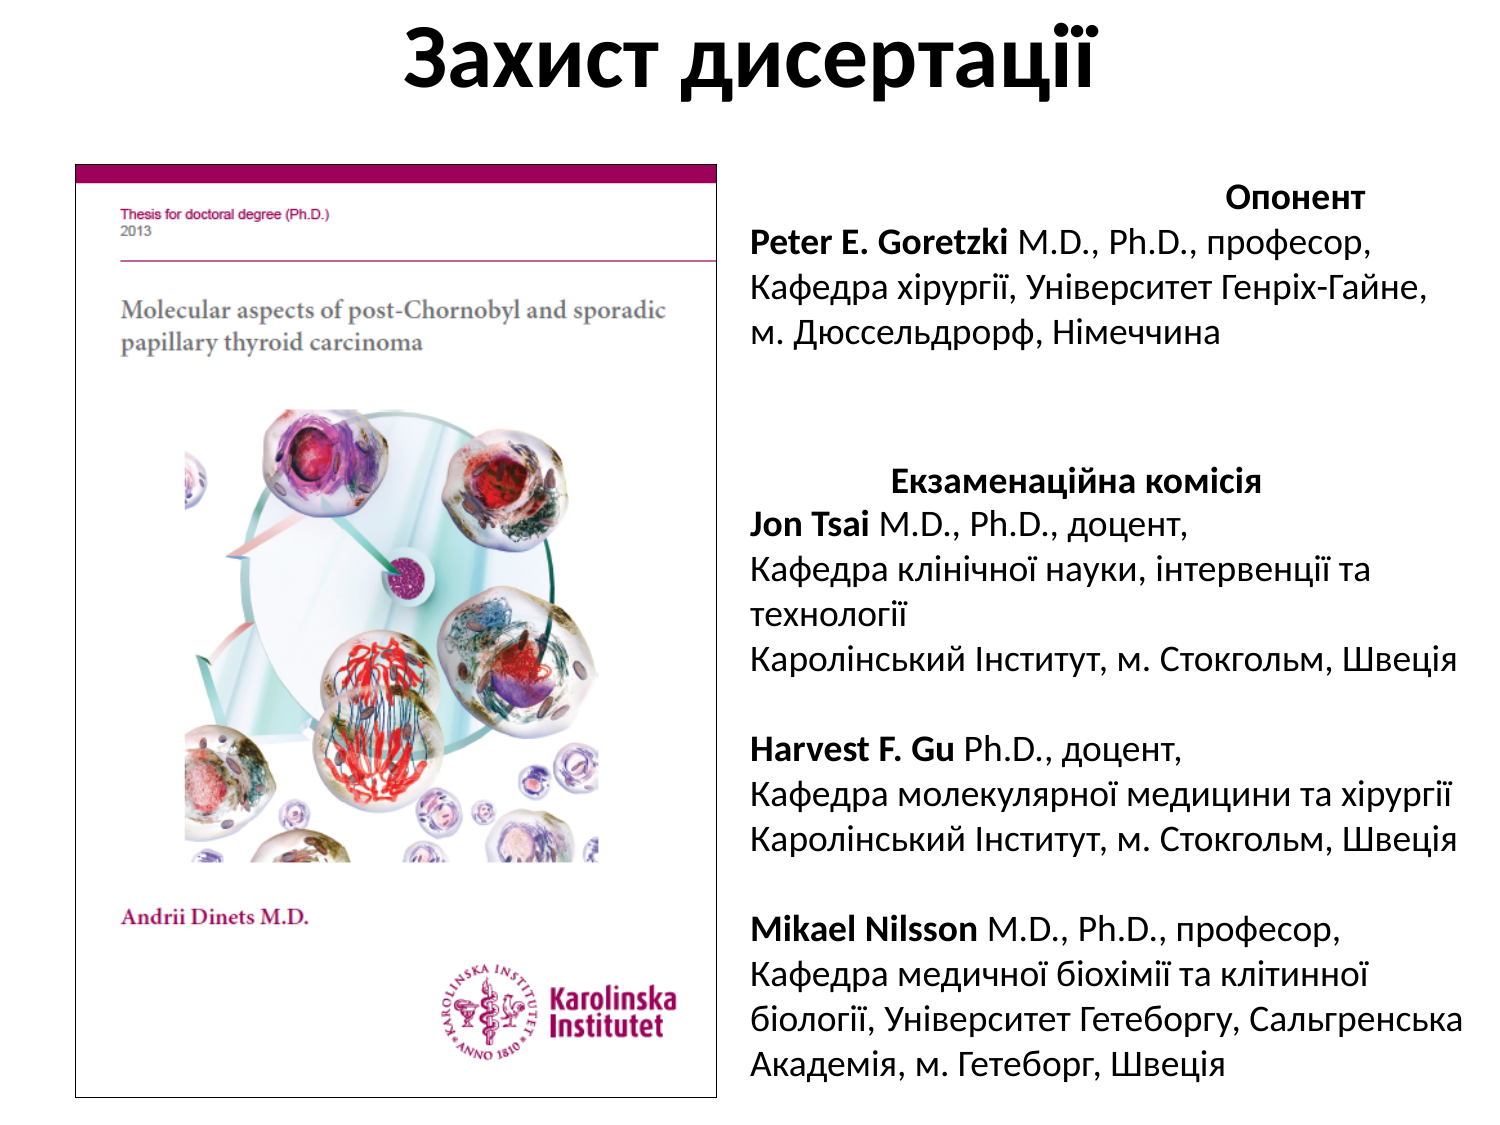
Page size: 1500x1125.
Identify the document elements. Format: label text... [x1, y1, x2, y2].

text_box Jon Tsai M.D., Ph.D., доцент, Кафедра клінічної науки, інтервенції та технології Каролінський Інститут, м. Стокгольм, Швеція Harvest F. Gu Ph.D., доцент, Кафедра молекулярної медицини та хірургії Каролінський Інститут, м. Стокгольм, Швеція Mikael Nilsson M.D., Ph.D., професор, Кафедра медичної біохімії та клітинної біології, Університет Гетеборгу, Сальгренська Академія, м. Гетеборг, Швеція [735, 491, 1486, 1092]
picture [74, 164, 717, 1099]
title Захист дисертації [75, 0, 1425, 145]
text_box Опонент Peter E. Goretzki M.D., Ph.D., професор, Кафедра хірургії, Університет Генріх-Гайне, м. Дюссельдрорф, Німеччина [735, 164, 1486, 360]
text_box Екзаменаційна комісія [876, 448, 1287, 508]
